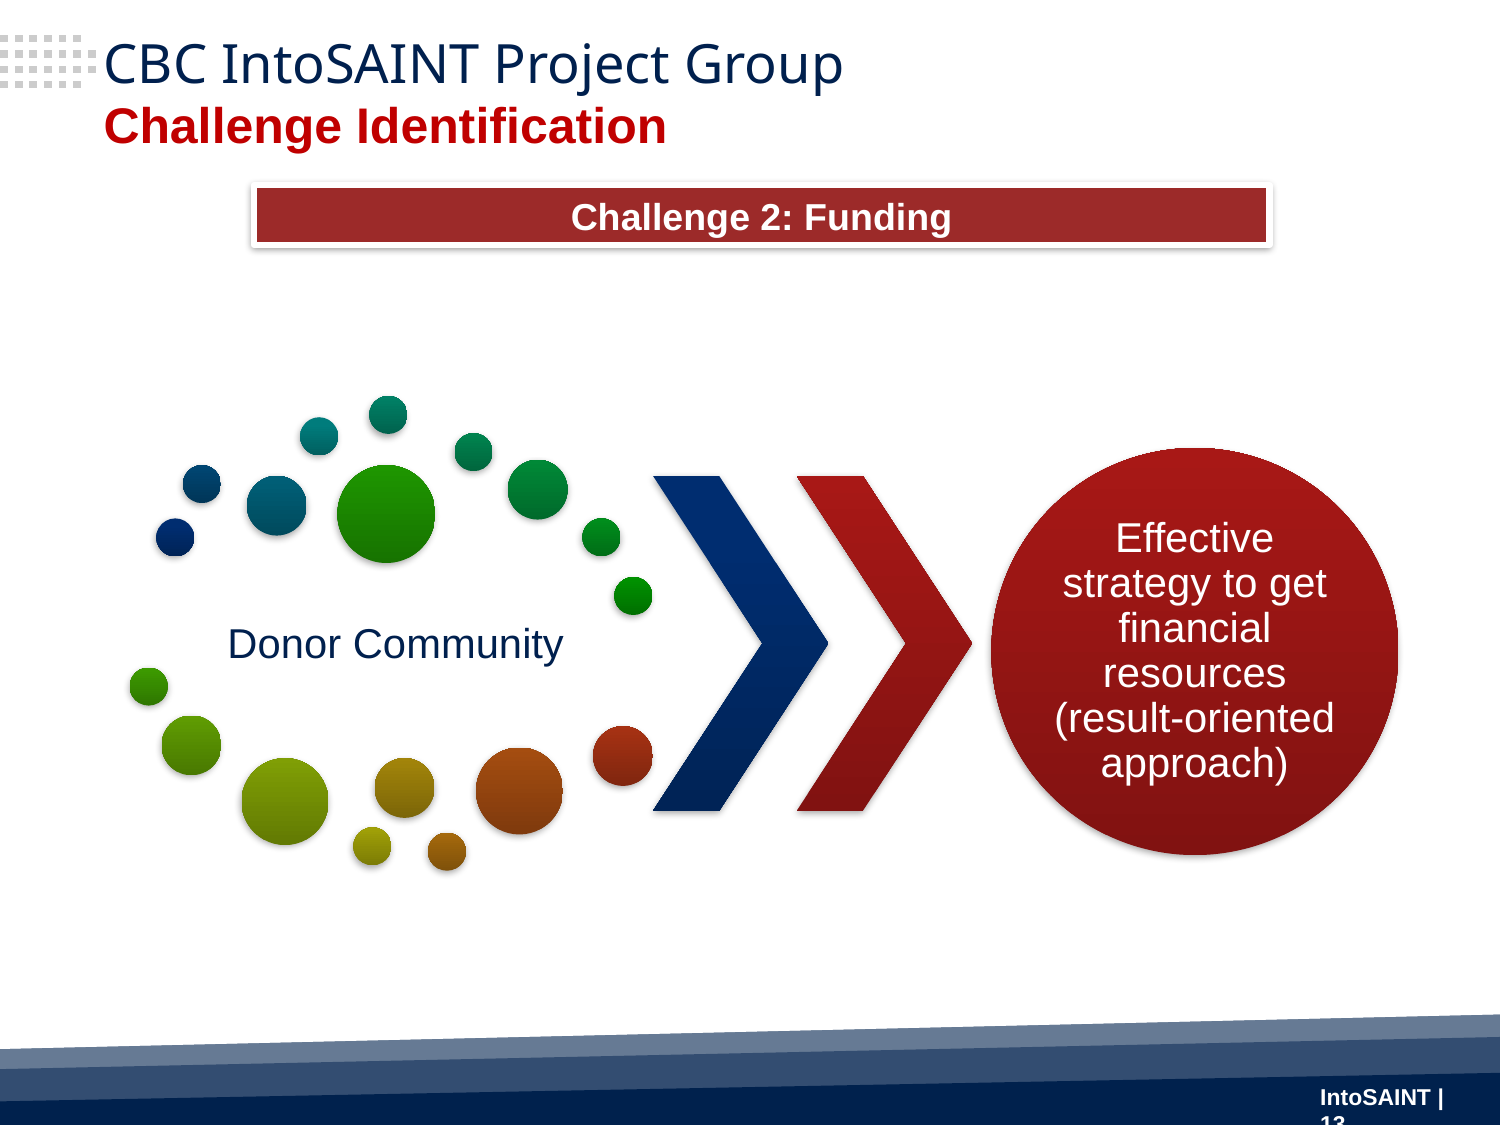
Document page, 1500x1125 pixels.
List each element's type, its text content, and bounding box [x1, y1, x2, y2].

slide_number IntoSAINT | 13 [1305, 1075, 1489, 1125]
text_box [123, 266, 1424, 1000]
title CBC IntoSAINT Project Group Challenge Identification [88, 0, 1500, 186]
text_box Challenge 2: Funding [251, 182, 1273, 248]
